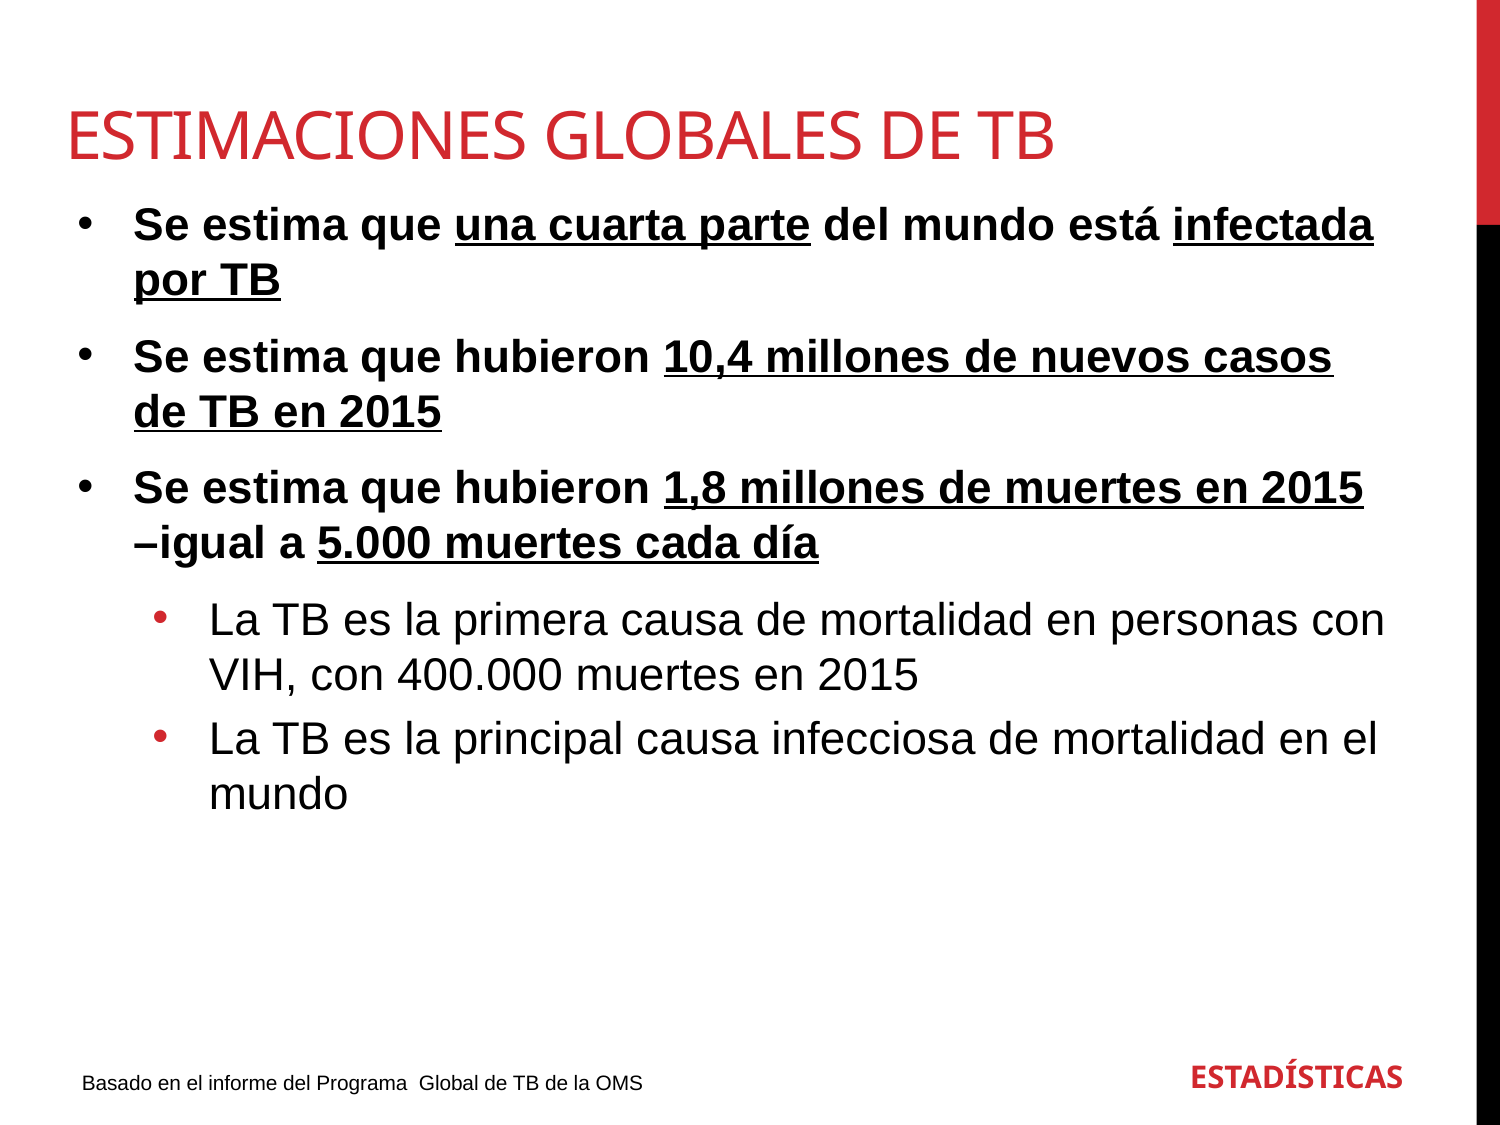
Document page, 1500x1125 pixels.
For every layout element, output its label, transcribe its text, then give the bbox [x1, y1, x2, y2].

title ESTIMACIONES GLOBALES DE TB [50, 24, 1400, 180]
list Se estima que una cuarta parte del mundo está infectada por TB Se estima que hubieron 10,4 millones de nuevos casos de TB en 2015 Se estima que hubieron 1,8 millones de muertes en 2015 –igual a 5.000 muertes cada día La TB es la primera causa de mortalidad en personas con VIH, con 400.000 muertes en 2015 La TB es la principal causa infecciosa de mortalidad en el mundo [62, 187, 1413, 1013]
text_box ESTADÍSTICAS [1175, 1049, 1500, 1103]
text_box Basado en el informe del Programa Global de TB de la OMS [24, 1062, 700, 1103]
